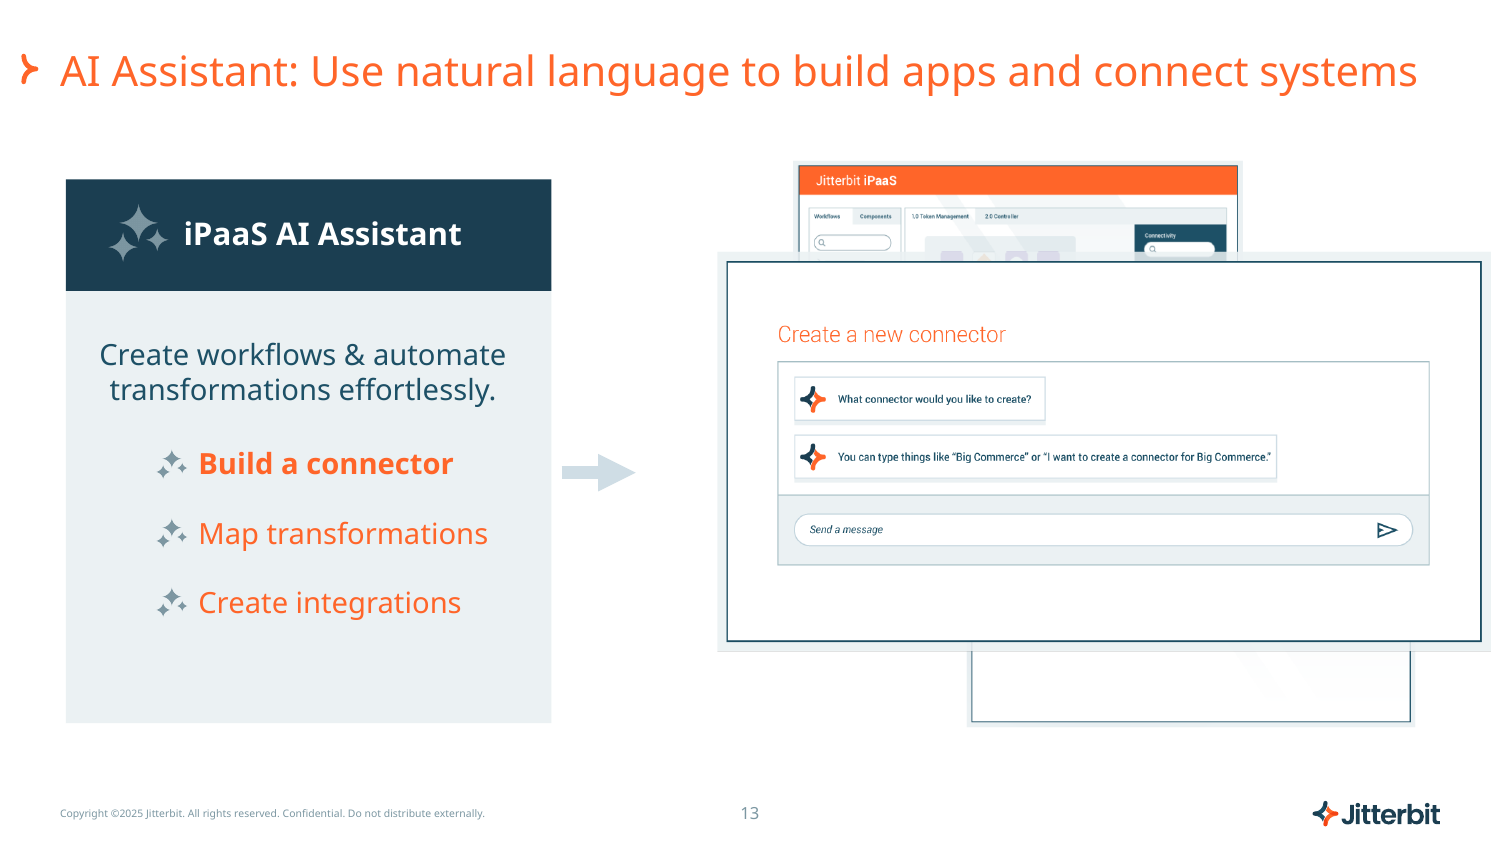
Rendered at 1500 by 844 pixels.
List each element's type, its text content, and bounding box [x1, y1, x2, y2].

text_box [65, 407, 552, 724]
title AI Assistant: Use natural language to build apps and connect systems [60, 45, 1471, 157]
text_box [713, 156, 1493, 735]
text_box [65, 179, 552, 291]
text_box Create workflows & automate transformations effortlessly. [40, 336, 566, 407]
slide_number ‹#› [705, 783, 795, 844]
text_box [65, 291, 552, 336]
text_box iPaaS AI Assistant [175, 199, 520, 267]
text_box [152, 429, 507, 638]
picture [102, 197, 173, 270]
